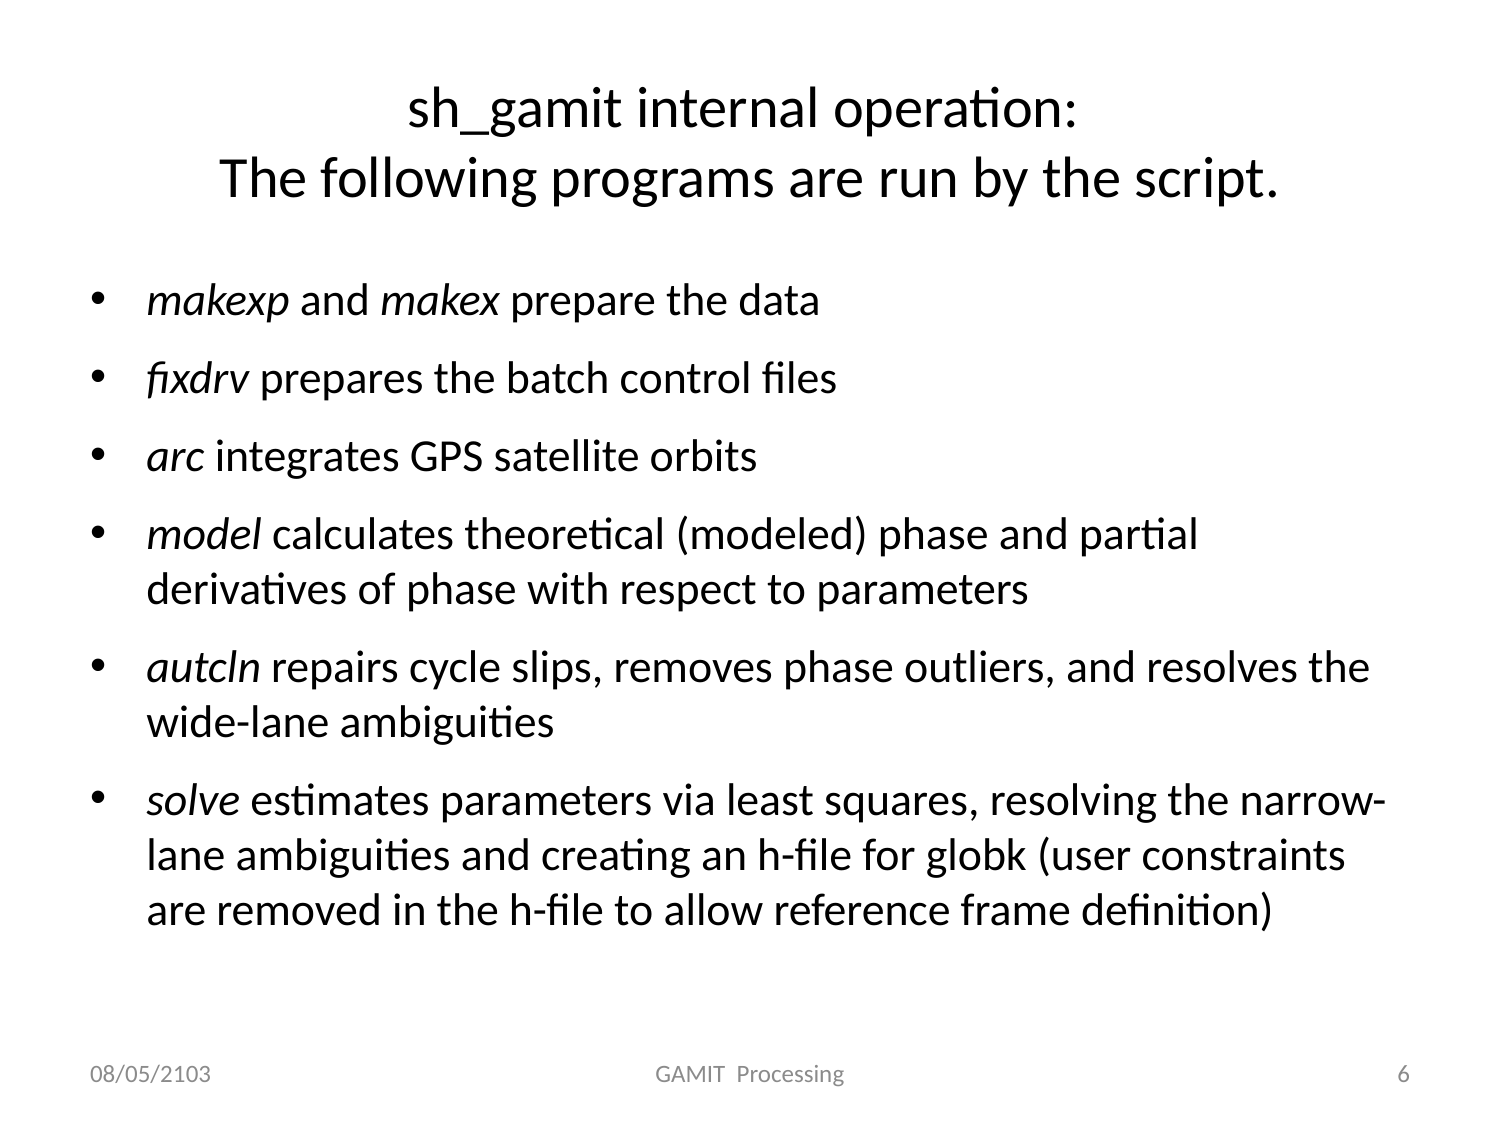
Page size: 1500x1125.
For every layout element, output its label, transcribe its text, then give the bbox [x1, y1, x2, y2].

slide_number 6 [1074, 1042, 1425, 1103]
footer GAMIT Processing [512, 1042, 988, 1103]
list makexp and makex prepare the data fixdrv prepares the batch control files arc integrates GPS satellite orbits model calculates theoretical (modeled) phase and partial derivatives of phase with respect to parameters autcln repairs cycle slips, removes phase outliers, and resolves the wide-lane ambiguities solve estimates parameters via least squares, resolving the narrow-lane ambiguities and creating an h-file for globk (user constraints are removed in the h-file to allow reference frame definition) [75, 262, 1425, 1005]
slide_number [75, 1042, 425, 1103]
title sh_gamit internal operation: The following programs are run by the script. [75, 45, 1425, 233]
